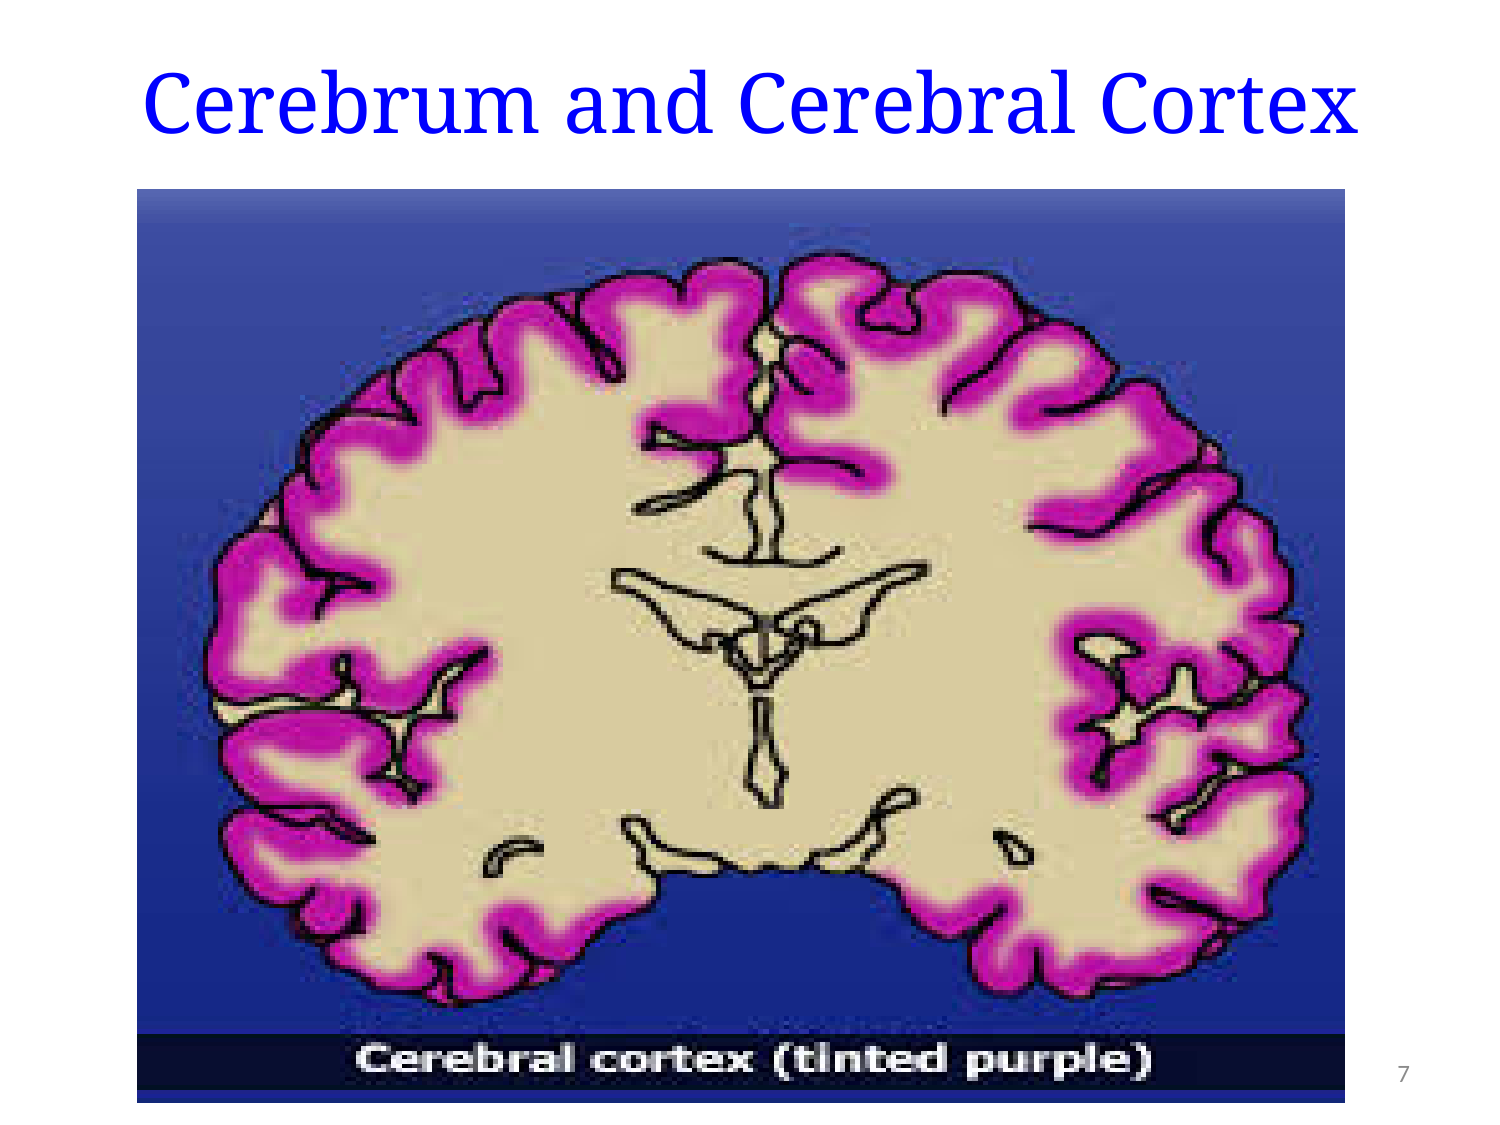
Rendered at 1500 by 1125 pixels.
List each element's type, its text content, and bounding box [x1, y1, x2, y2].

picture [136, 189, 1345, 1103]
slide_number 7 [1349, 1042, 1425, 1103]
title Cerebrum and Cerebral Cortex [75, 6, 1425, 194]
